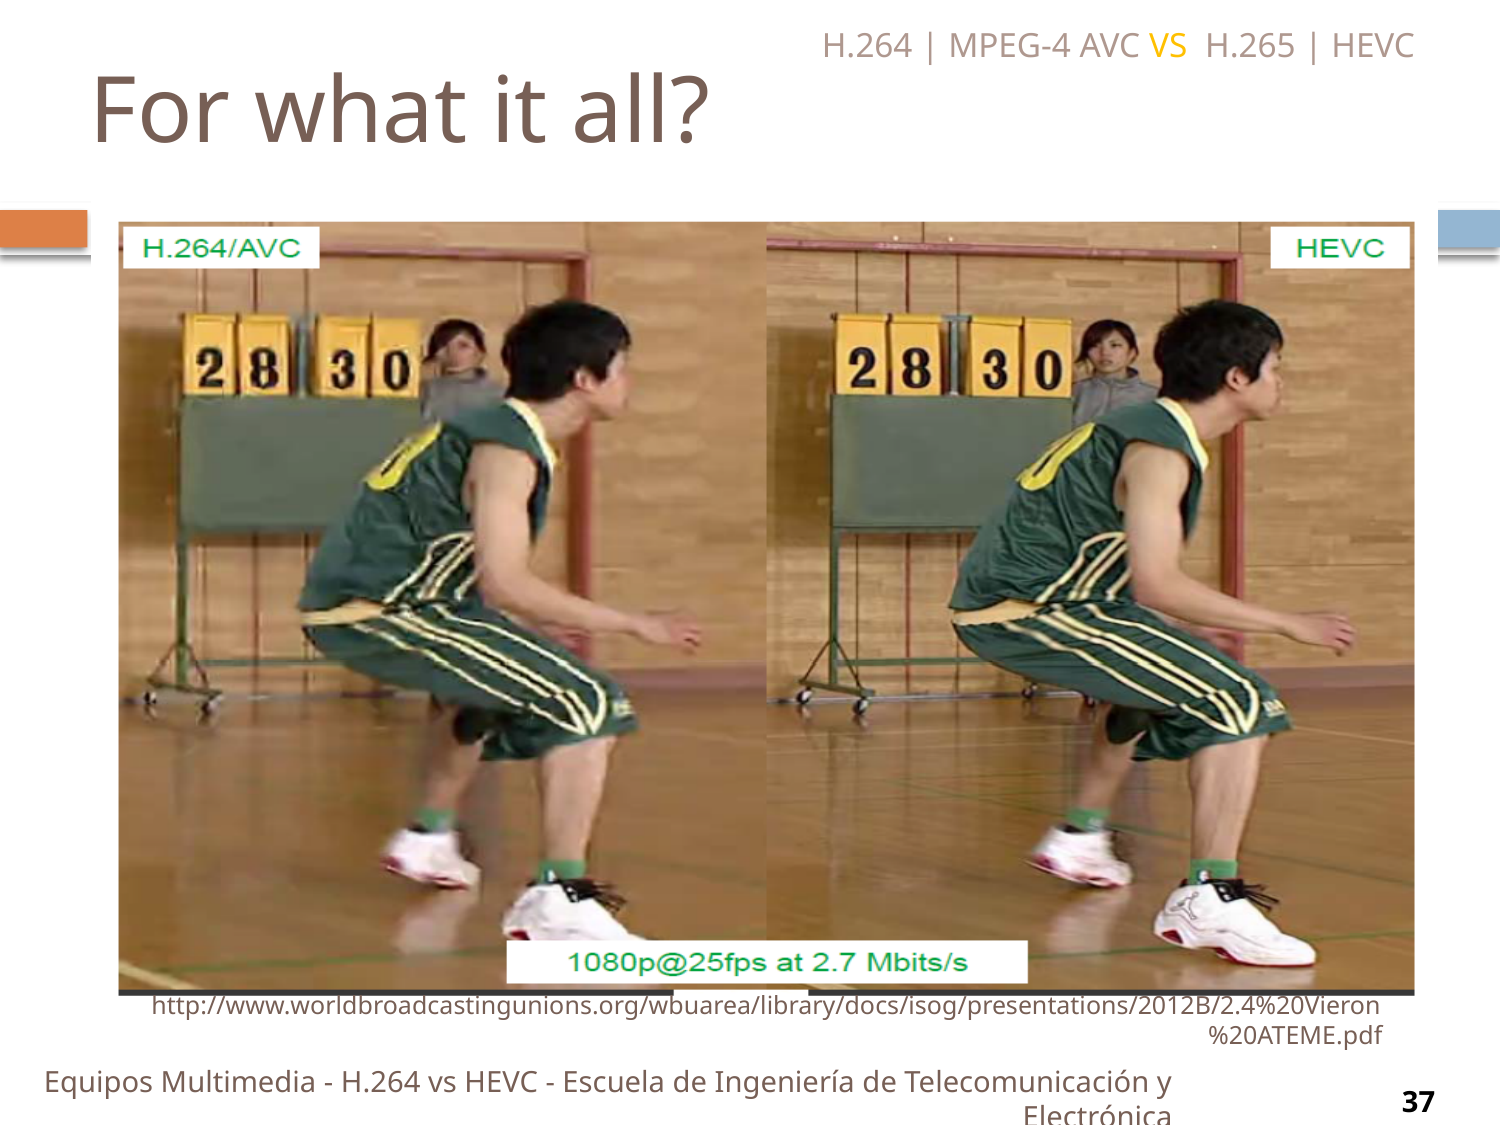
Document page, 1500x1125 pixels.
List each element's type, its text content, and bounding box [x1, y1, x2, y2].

title For what it all? [75, 37, 1312, 175]
slide_number 37 [1374, 1083, 1463, 1124]
footer Equipos Multimedia - H.264 vs HEVC - Escuela de Ingeniería de Telecomunicación y Electrónica [12, 1068, 1188, 1125]
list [90, 195, 1439, 1008]
text_box H.264 | MPEG-4 AVC VS H.265 | HEVC [600, 12, 1448, 75]
text_box http://www.worldbroadcastingunions.org/wbuarea/library/docs/isog/presentations/2012B/2.4%20Vieron%20ATEME.pdf [21, 990, 1398, 1050]
